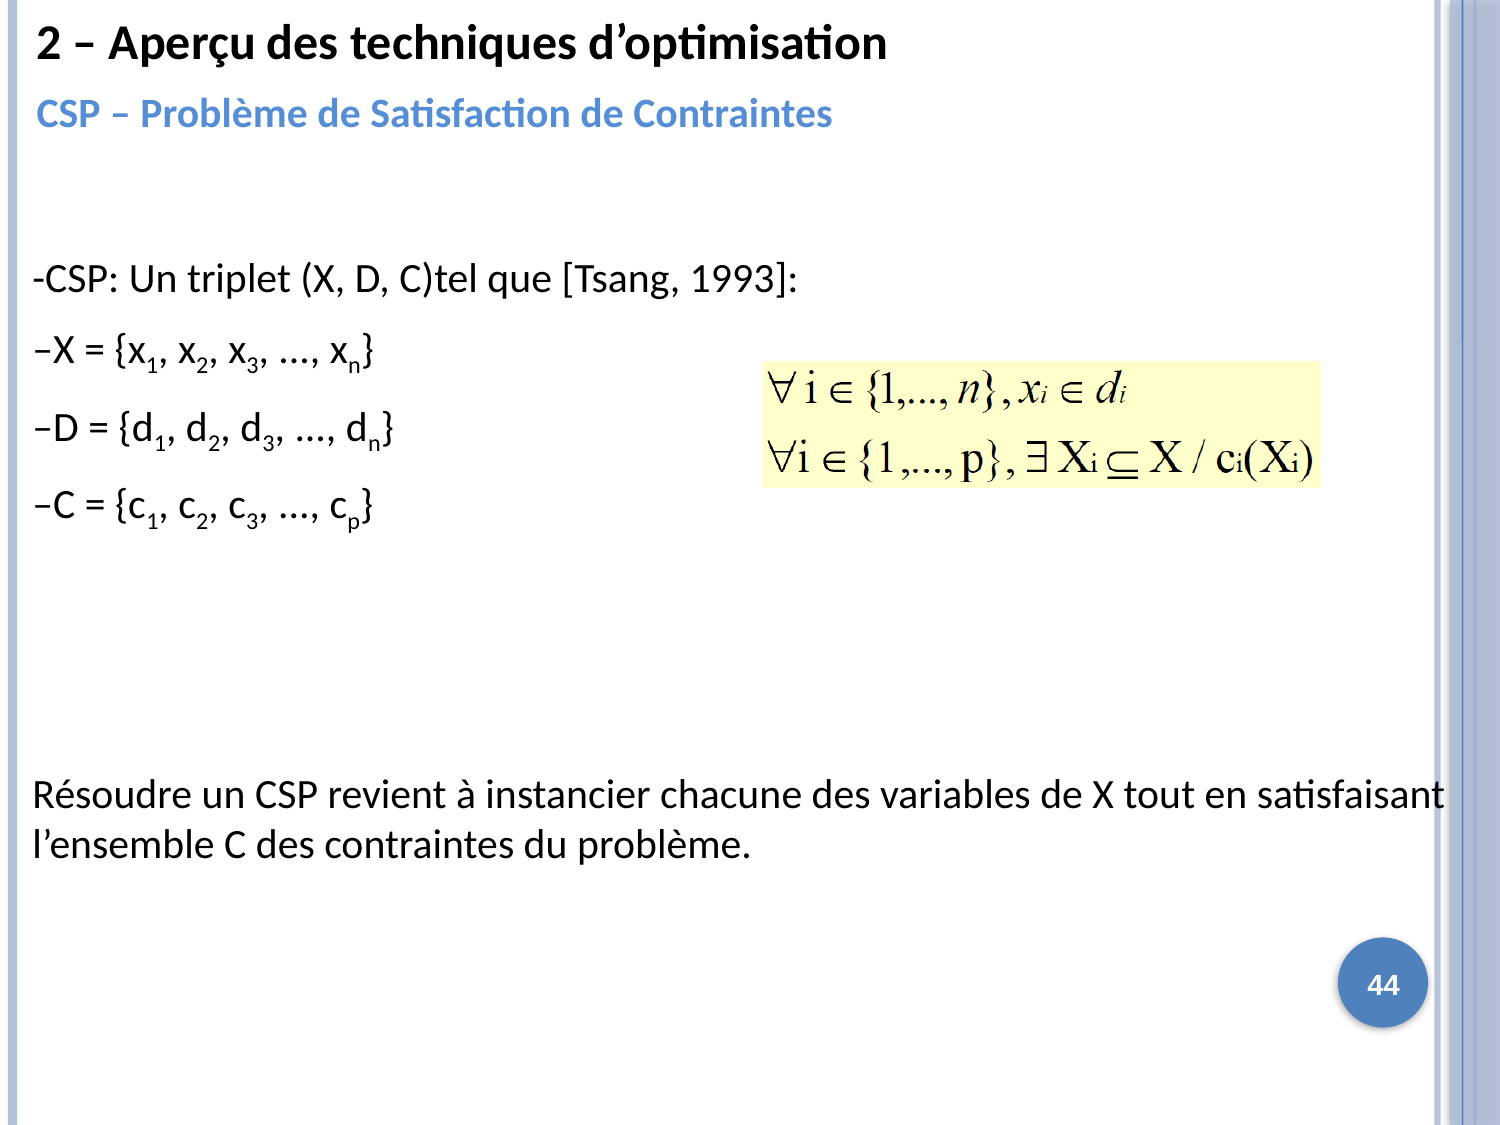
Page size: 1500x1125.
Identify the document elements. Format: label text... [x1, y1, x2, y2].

slide_number 44 [1333, 940, 1434, 1026]
text_box CSP – Problème de Satisfaction de Contraintes [21, 78, 849, 143]
text_box -CSP: Un triplet (X, D, C)tel que [Tsang, 1993]: –X = {x1, x2, x3, ..., xn} –D = {d1, d2, d3, ..., dn} –C = {c1, c2, c3, ..., cp} Résoudre un CSP revient à instancier chacune des variables de X tout en satisfaisant l’ensemble C des contraintes du problème. [17, 243, 1500, 875]
picture [761, 361, 1322, 489]
text_box 2 – Aperçu des techniques d’optimisation [21, 1, 904, 77]
